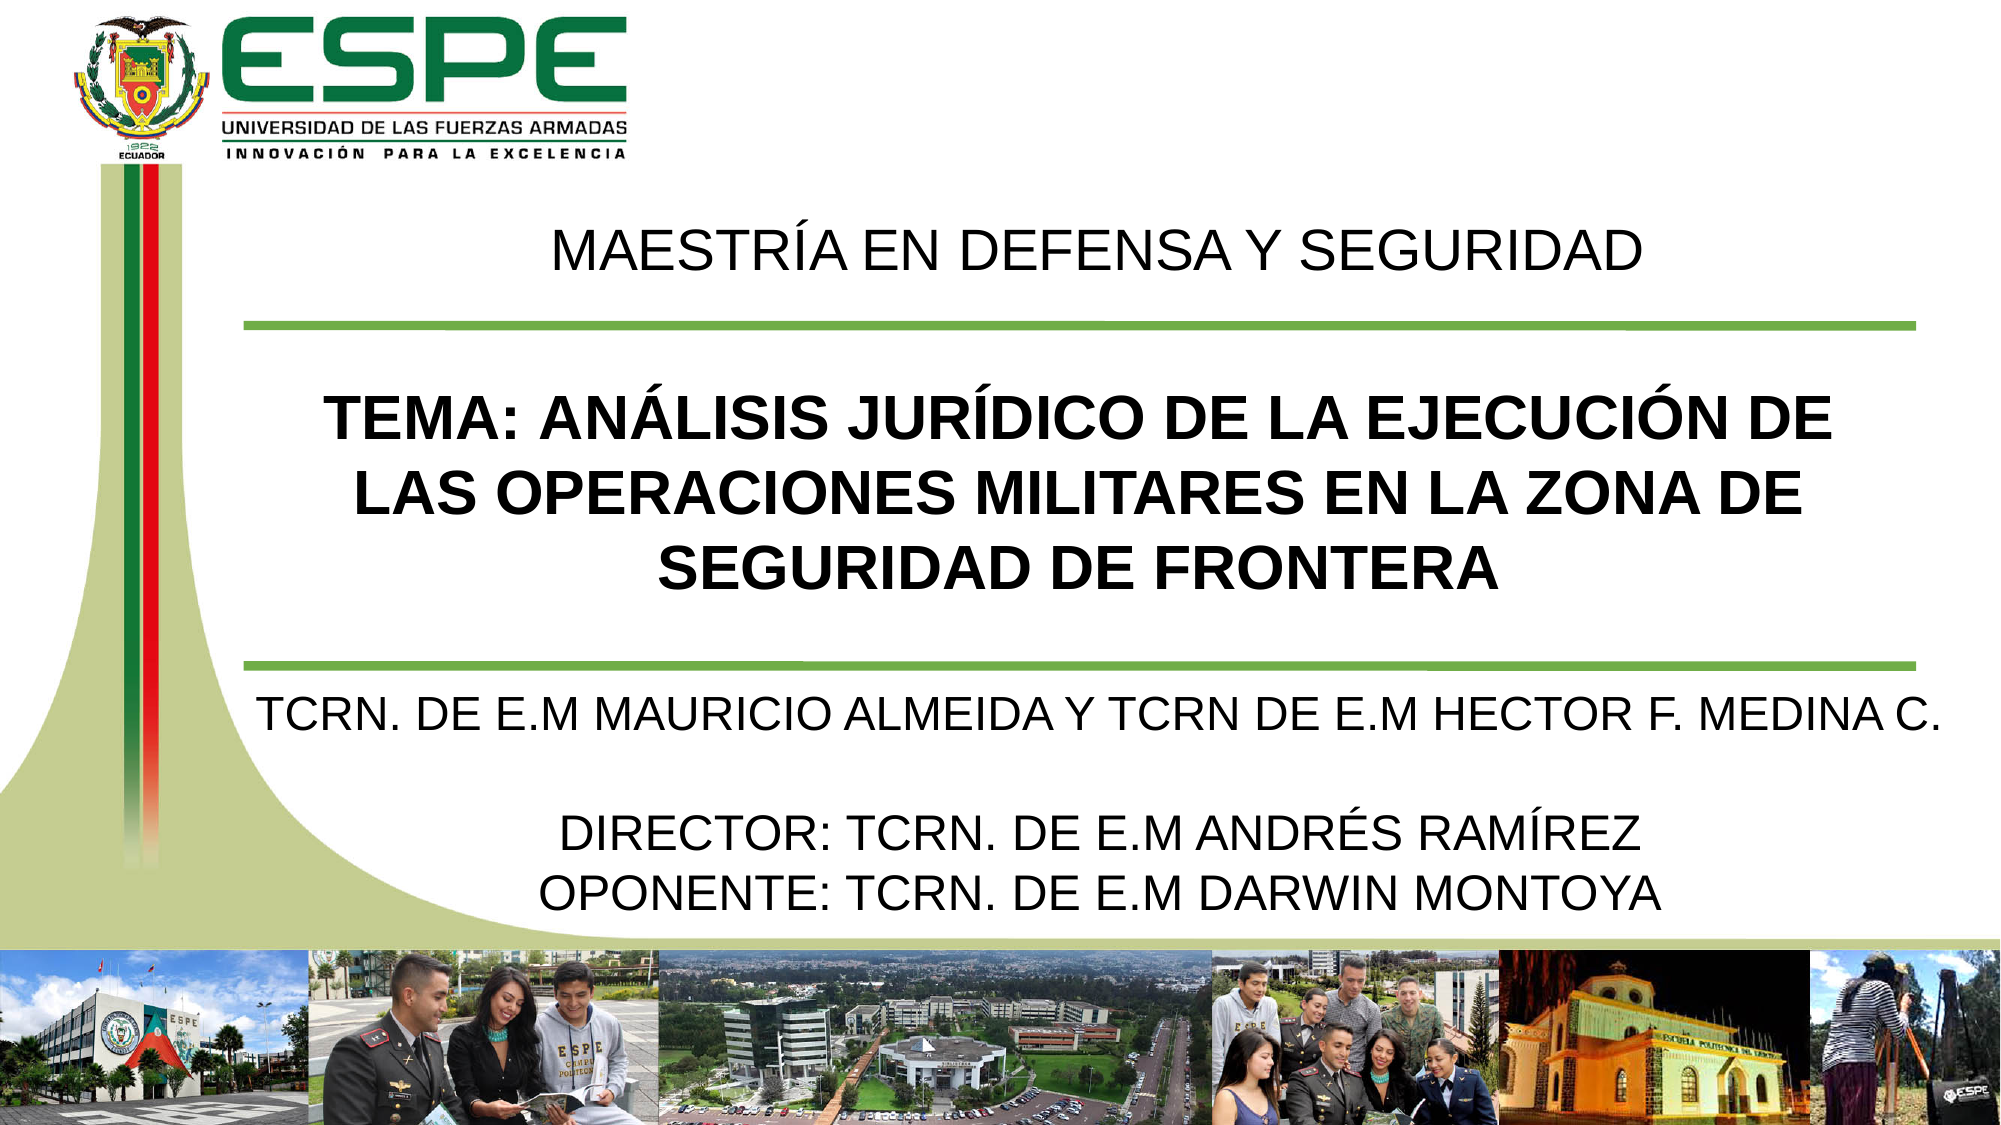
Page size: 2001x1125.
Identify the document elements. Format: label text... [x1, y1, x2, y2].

text_box TCRN. DE E.M MAURICIO ALMEIDA Y TCRN DE E.M HECTOR F. MEDINA C. DIRECTOR: TCRN. DE E.M ANDRÉS RAMÍREZ OPONENTE: TCRN. DE E.M DARWIN MONTOYA [240, 675, 1960, 928]
text_box TEMA: ANÁLISIS JURÍDICO DE LA EJECUCIÓN DE LAS OPERACIONES MILITARES EN LA ZONA DE SEGURIDAD DE FRONTERA [287, 369, 1872, 610]
text_box MAESTRÍA EN DEFENSA Y SEGURIDAD [536, 204, 1660, 289]
picture [0, 0, 2001, 1125]
